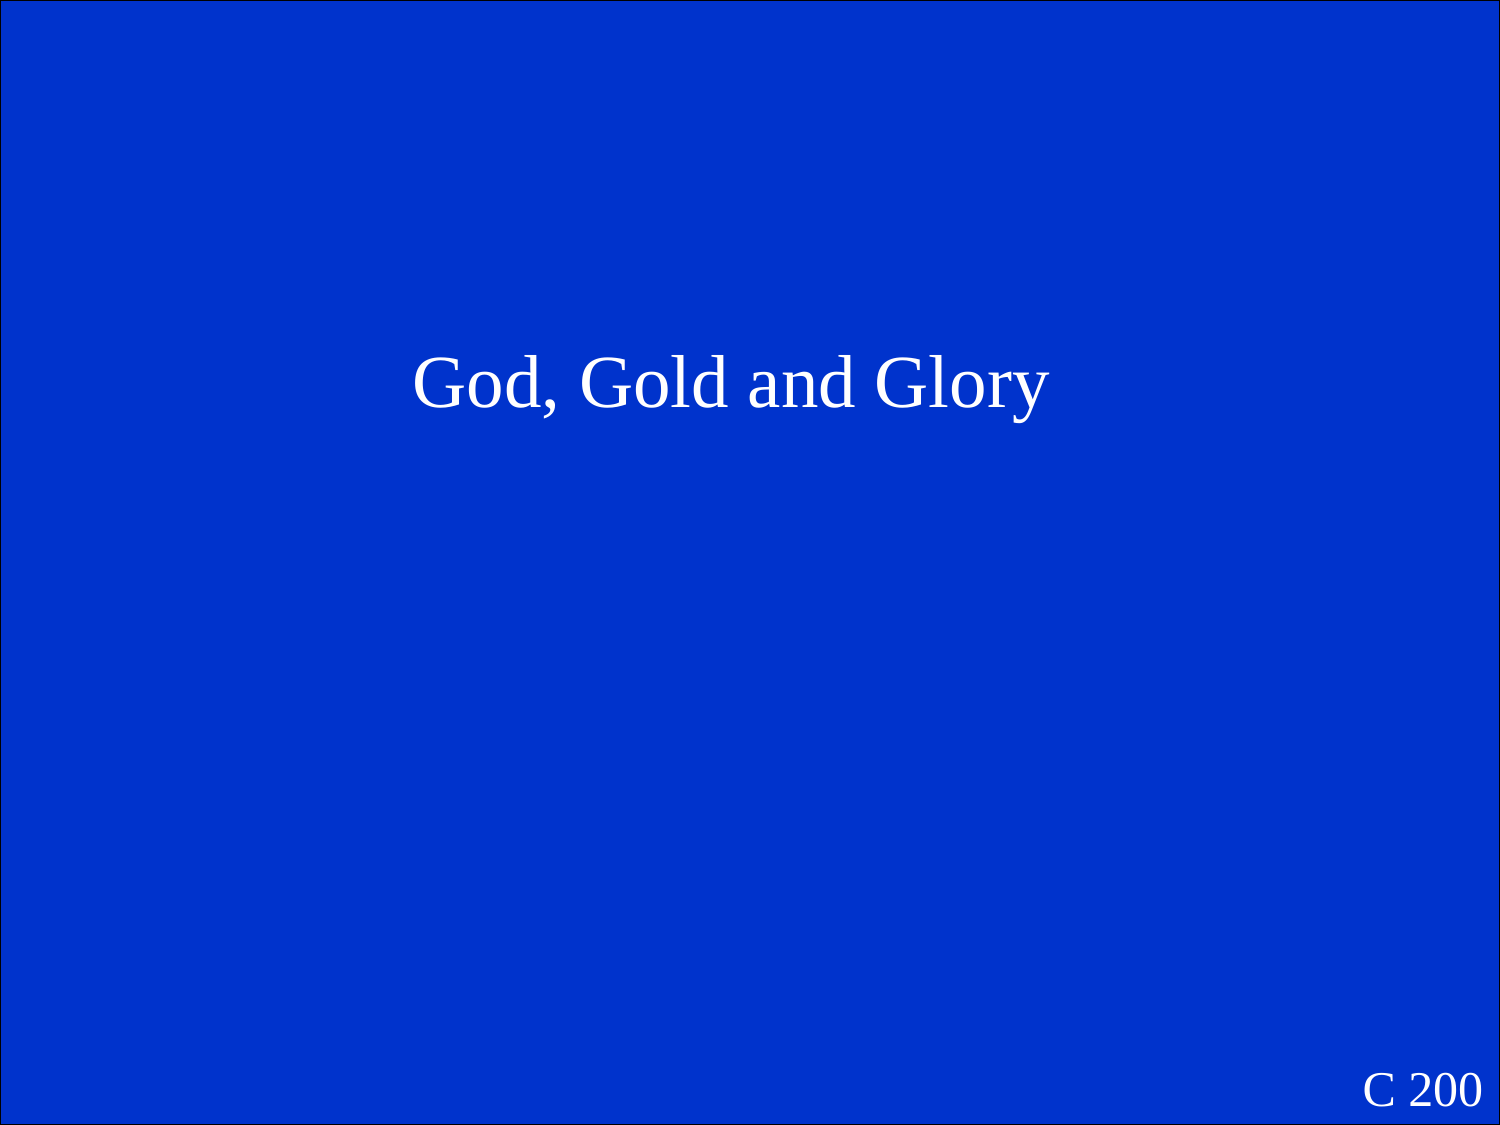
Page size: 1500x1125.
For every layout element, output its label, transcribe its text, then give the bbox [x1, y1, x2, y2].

text_box C 200 [1347, 1049, 1499, 1125]
text_box [0, 0, 1500, 1125]
text_box God, Gold and Glory [212, 324, 1250, 430]
